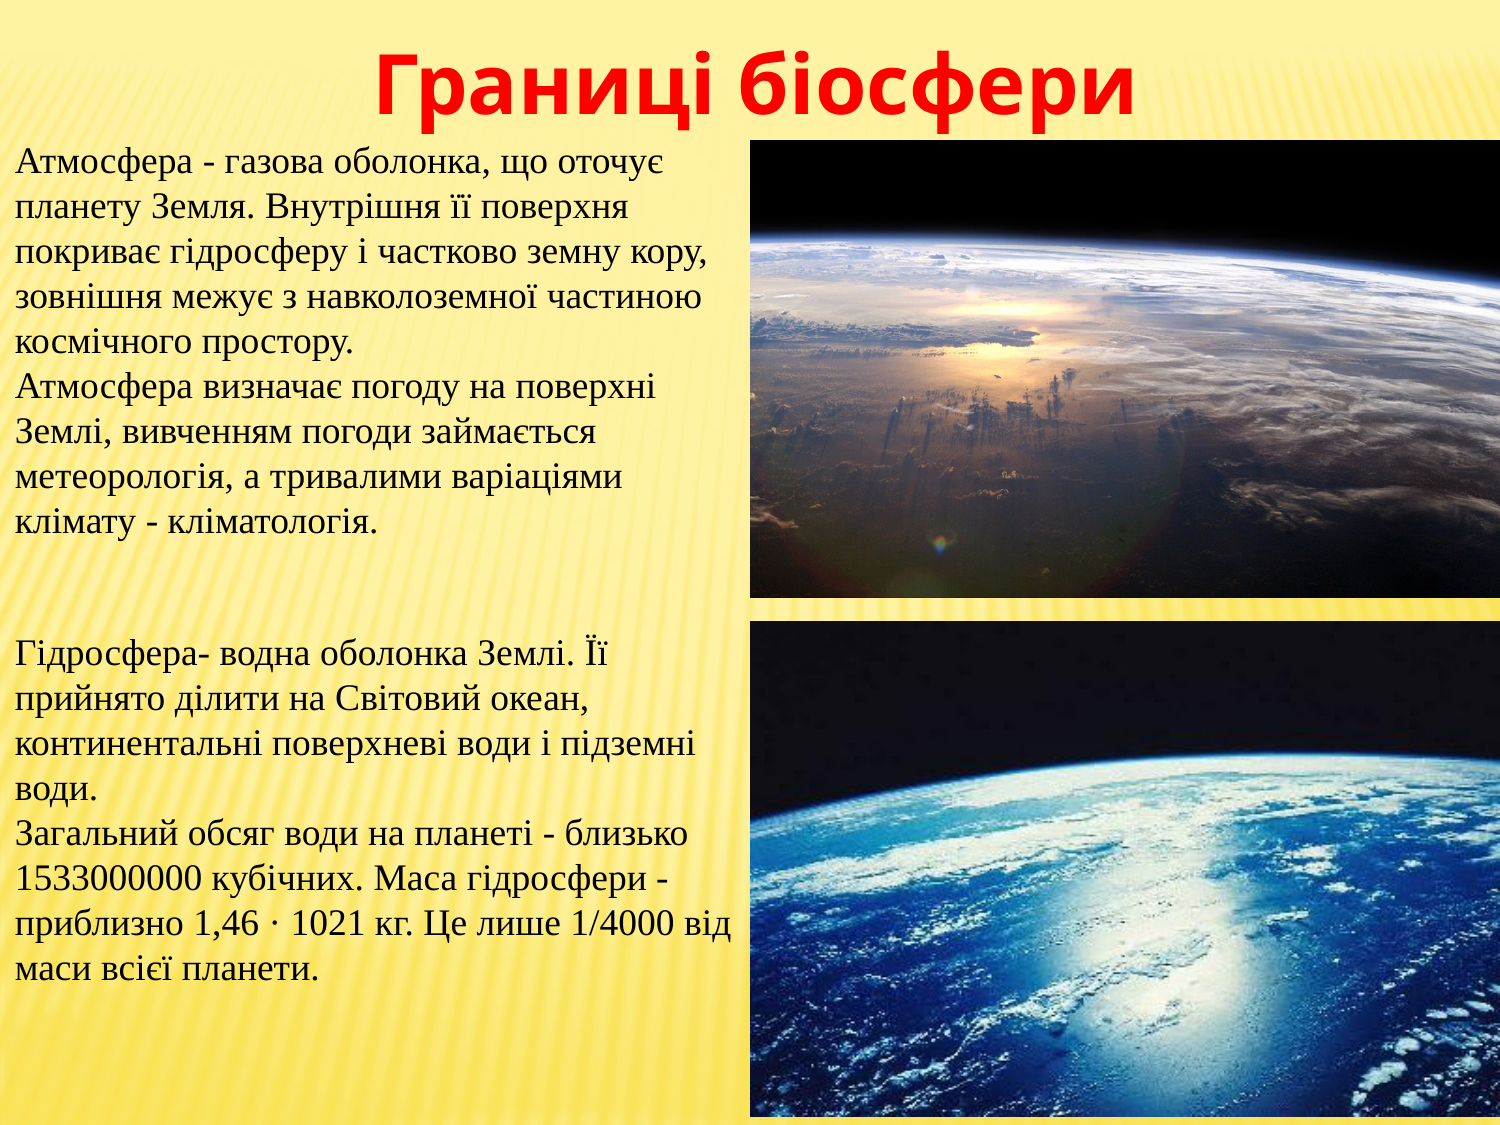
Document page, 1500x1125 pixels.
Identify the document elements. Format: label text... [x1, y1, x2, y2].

picture [749, 140, 1500, 598]
text_box Границі біосфери [257, 23, 1254, 138]
text_box Гідросфера- водна оболонка Землі. Її прийнято ділити на Світовий океан, континентальні поверхневі води і підземні води. Загальний обсяг води на планеті - близько 1533000000 кубічних. Маса гідросфери - приблизно 1,46 · 1021 кг. Це лише 1/4000 від маси всієї планети. [0, 621, 746, 996]
picture [749, 620, 1500, 1118]
text_box Атмосфера - газова оболонка, що оточує планету Земля. Внутрішня її поверхня покриває гідросферу і частково земну кору, зовнішня межує з навколоземної частиною космічного простору. Атмосфера визначає погоду на поверхні Землі, вивченням погоди займається метеорологія, а тривалими варіаціями клімату - кліматологія. [0, 128, 762, 549]
